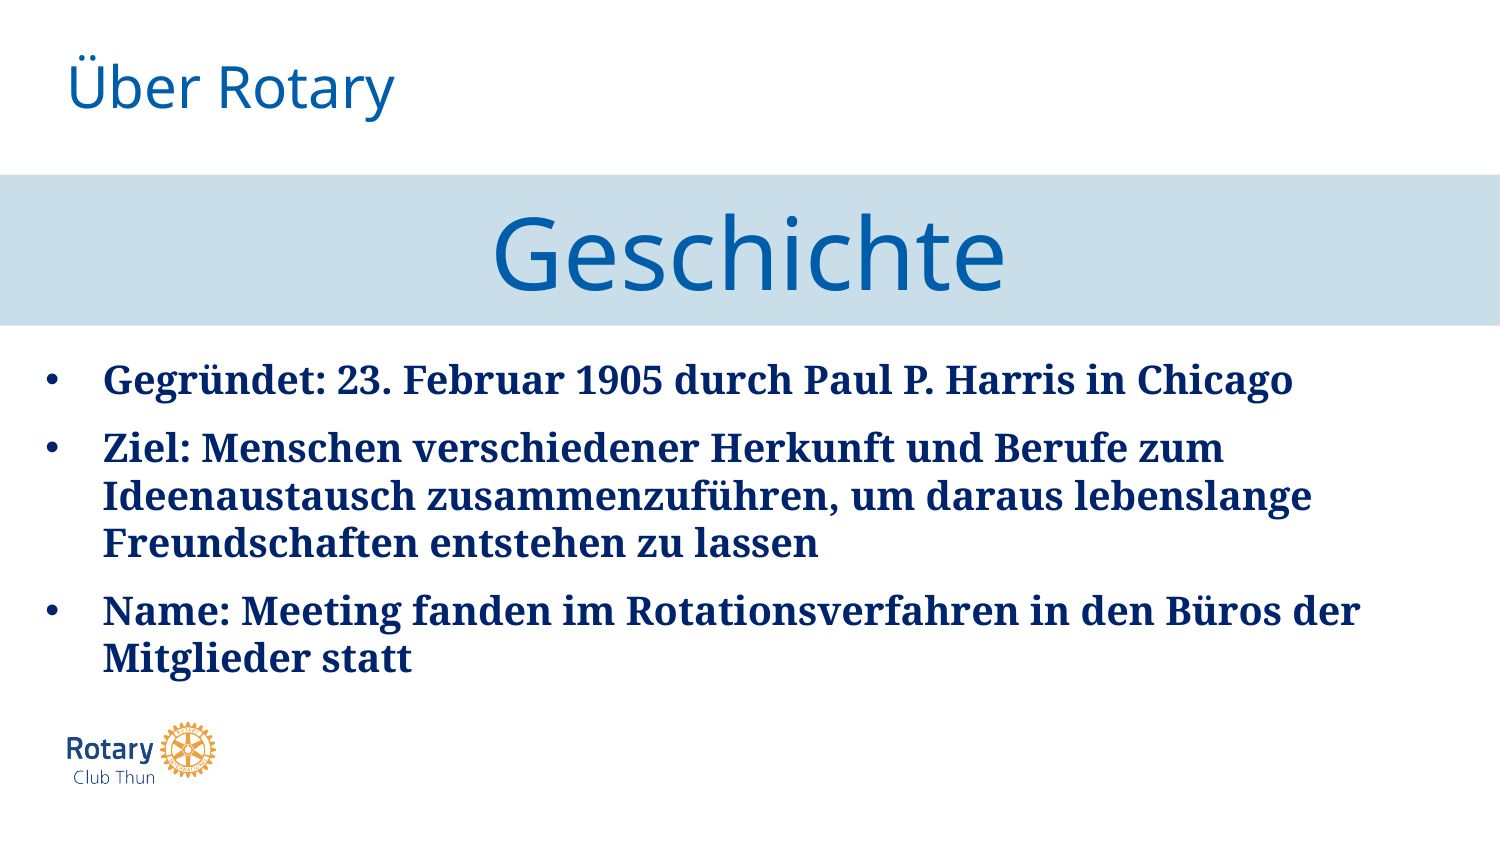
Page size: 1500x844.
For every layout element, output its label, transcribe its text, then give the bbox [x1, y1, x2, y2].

picture [50, 715, 220, 793]
subtitle Über Rotary [51, 35, 1449, 166]
title Geschichte [0, 174, 1500, 326]
subtitle Gegründet: 23. Februar 1905 durch Paul P. Harris in Chicago Ziel: Menschen verschiedener Herkunft und Berufe zum Ideenaustausch zusammenzuführen, um daraus lebenslange Freundschaften entstehen zu lassen Name: Meeting fanden im Rotationsverfahren in den Büros der Mitglieder statt [12, 339, 1500, 737]
